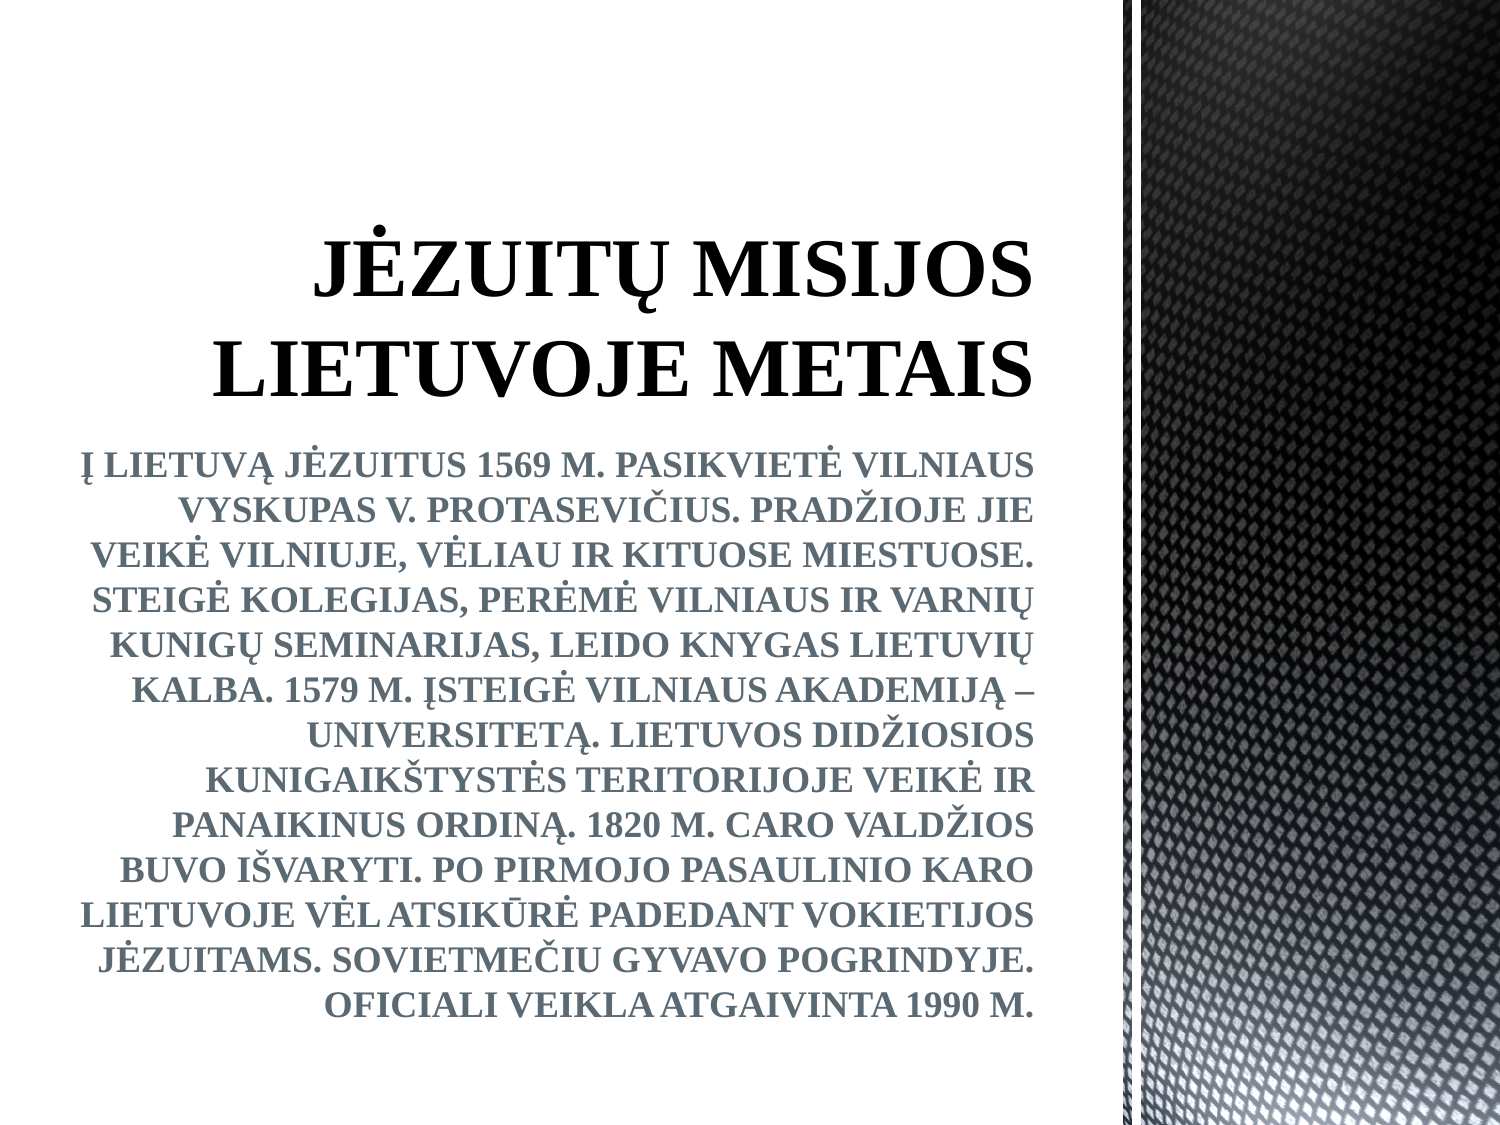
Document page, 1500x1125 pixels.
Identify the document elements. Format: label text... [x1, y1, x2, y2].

title JĖZUITŲ MISIJOS LIETUVOJE METAIS [171, 237, 1050, 421]
picture [1123, 0, 1500, 1125]
subtitle Į LIETUVĄ JĖZUITUS 1569 M. PASIKVIETĖ VILNIAUS VYSKUPAS V. PROTASEVIČIUS. PRADŽIOJE JIE VEIKĖ VILNIUJE, VĖLIAU IR KITUOSE MIESTUOSE. STEIGĖ KOLEGIJAS, PERĖMĖ VILNIAUS IR VARNIŲ KUNIGŲ SEMINARIJAS, LEIDO KNYGAS LIETUVIŲ KALBA. 1579 M. ĮSTEIGĖ VILNIAUS AKADEMIJĄ – UNIVERSITETĄ. LIETUVOS DIDŽIOSIOS KUNIGAIKŠTYSTĖS TERITORIJOJE VEIKĖ IR PANAIKINUS ORDINĄ. 1820 M. CARO VALDŽIOS BUVO IŠVARYTI. PO PIRMOJO PASAULINIO KARO LIETUVOJE VĖL ATSIKŪRĖ PADEDANT VOKIETIJOS JĖZUITAMS. SOVIETMEČIU GYVAVO POGRINDYJE. OFICIALI VEIKLA ATGAIVINTA 1990 M. [53, 432, 1050, 1024]
